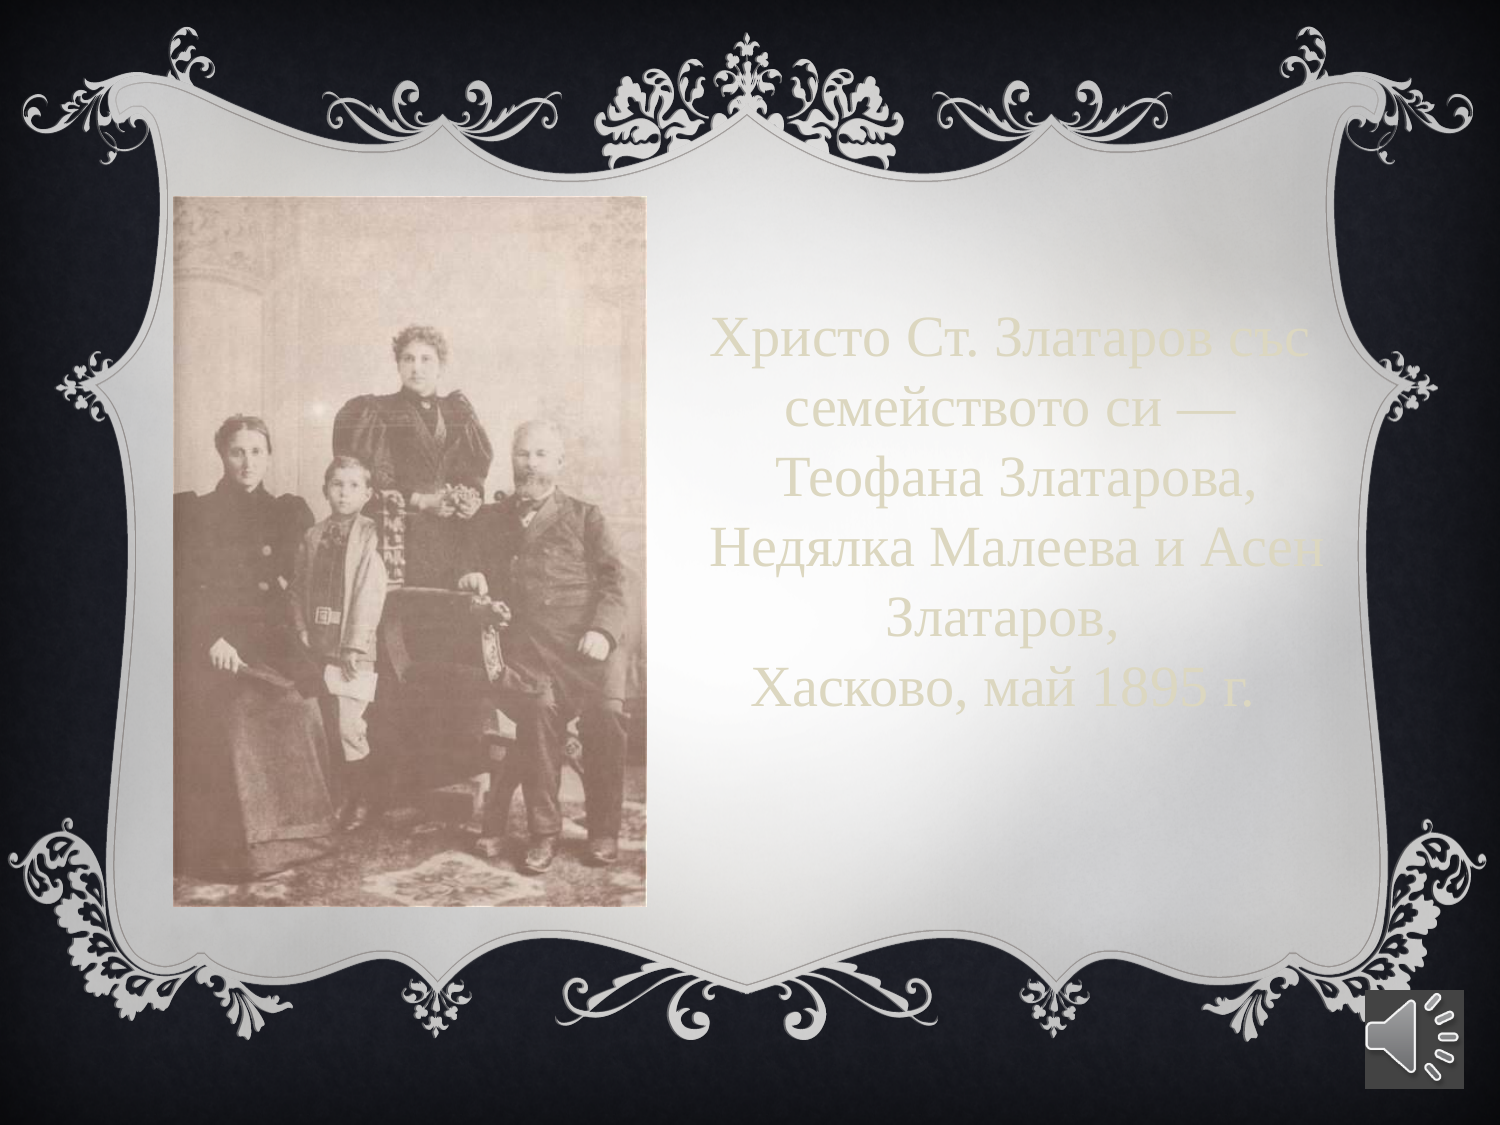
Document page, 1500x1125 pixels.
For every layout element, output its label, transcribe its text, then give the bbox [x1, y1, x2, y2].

picture [0, 0, 1500, 1125]
text_box Христо Ст. Златаров със семейството си — Теофана Златарова, Недялка Малеева и Асен Златаров, Хасково, май 1895 г. [667, 290, 1353, 726]
